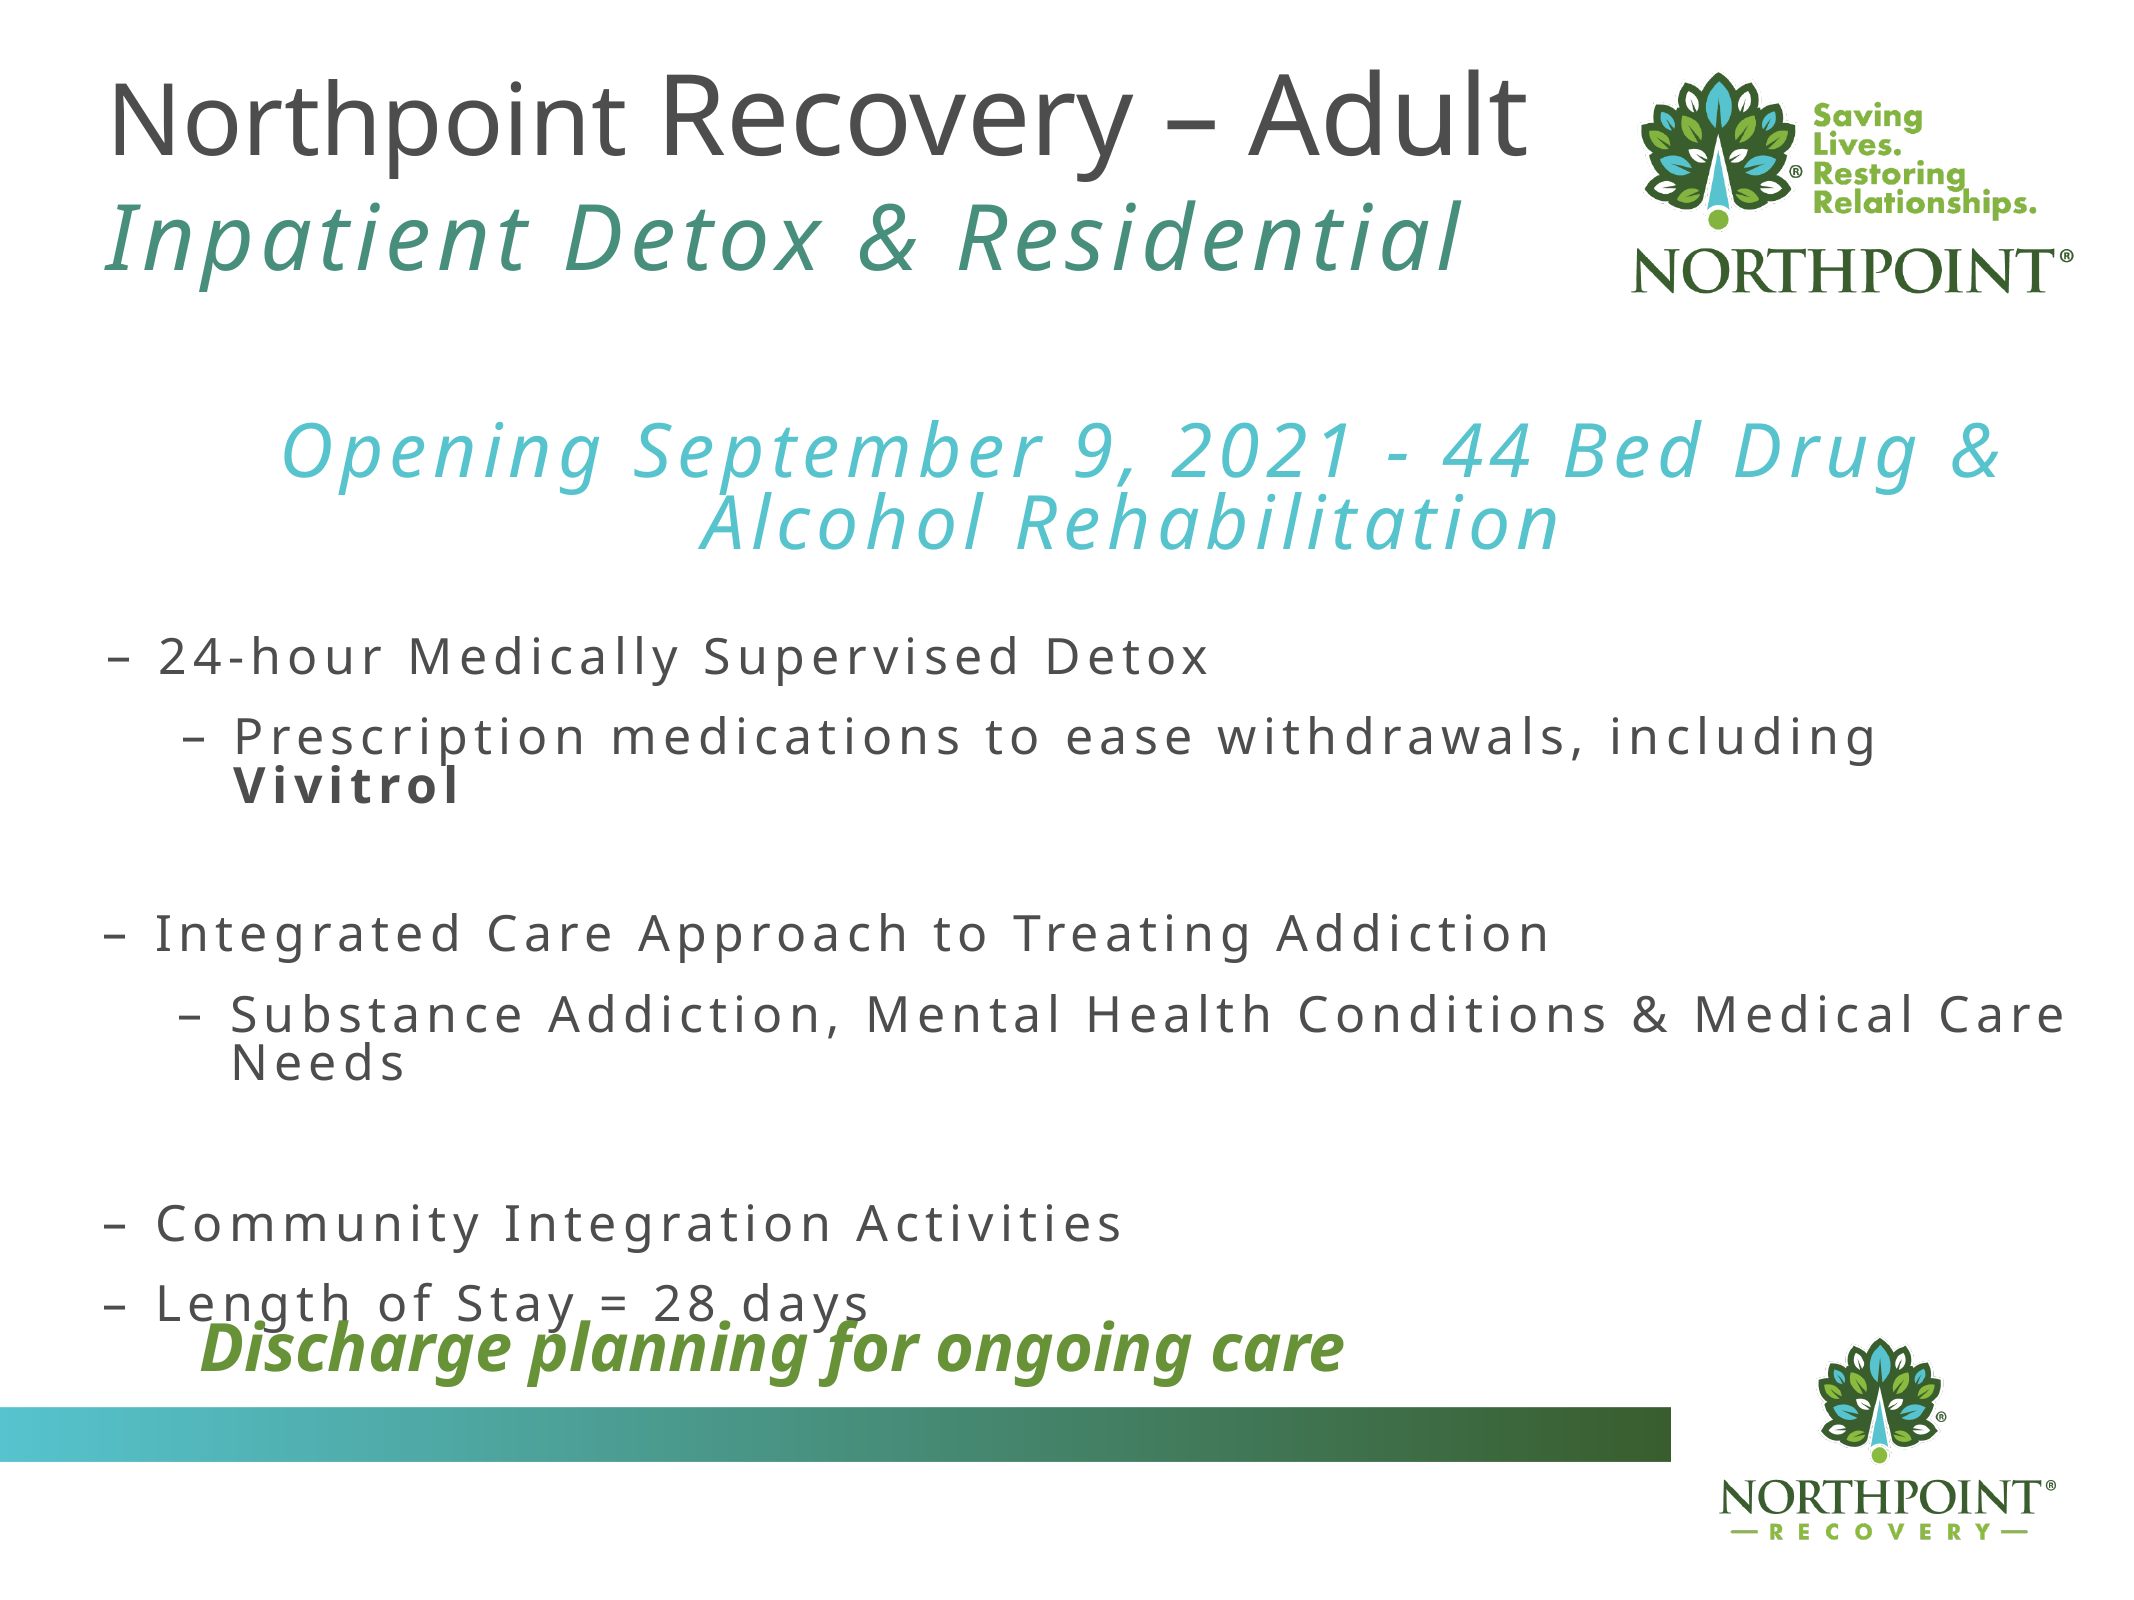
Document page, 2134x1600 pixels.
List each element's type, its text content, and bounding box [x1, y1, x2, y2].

title Northpoint Recovery – Adult Inpatient Detox & Residential [91, 0, 1694, 296]
picture [1515, 33, 2128, 363]
text_box Opening September 9, 2021 - 44 Bed Drug & Alcohol Rehabilitation 24-hour Medically Supervised Detox Prescription medications to ease withdrawals, including Vivitrol Integrated Care Approach to Treating Addiction Substance Addiction, Mental Health Conditions & Medical Care Needs Community Integration Activities Length of Stay = 28 days [57, 411, 2128, 1312]
text_box Discharge planning for ongoing care [184, 1312, 2128, 1392]
picture [0, 1407, 1671, 1462]
picture [1719, 1392, 2057, 1540]
